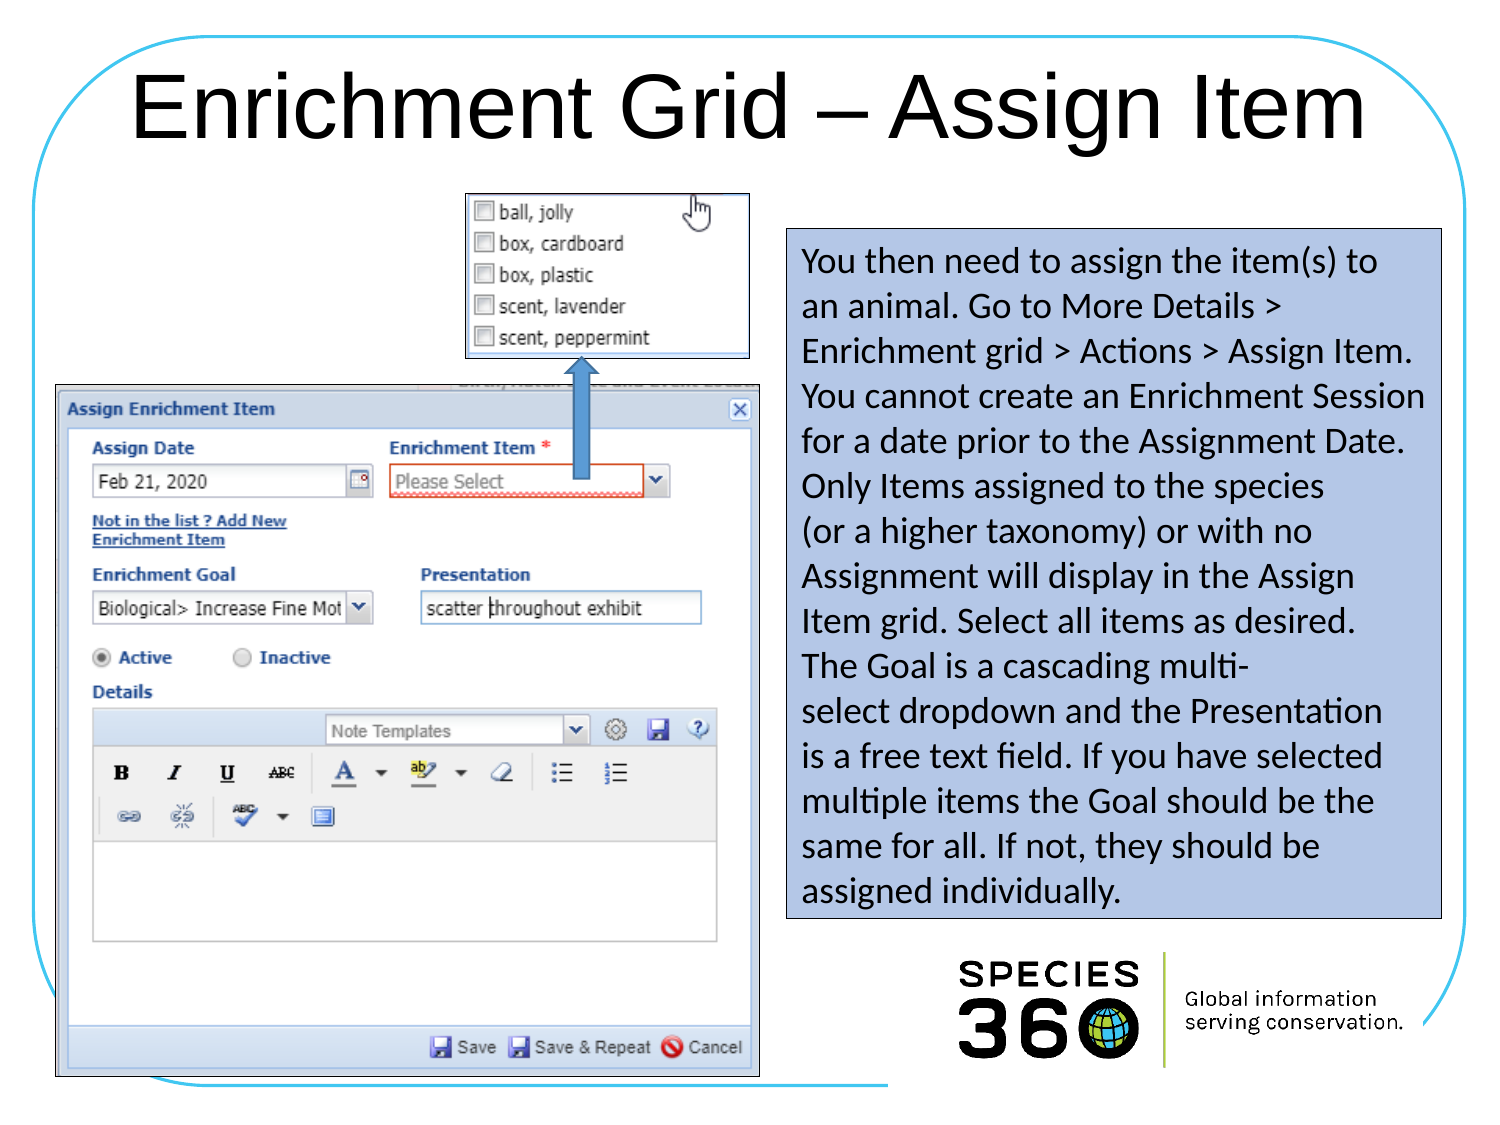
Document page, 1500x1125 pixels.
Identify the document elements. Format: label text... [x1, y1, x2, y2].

title Enrichment Grid – Assign Item [103, 0, 1397, 218]
picture [954, 944, 1407, 1075]
picture [465, 193, 750, 359]
text_box [563, 359, 600, 384]
picture [55, 384, 761, 1077]
text_box You then need to assign the item(s) to an animal. Go to More Details > Enrichment grid > Actions > Assign Item. You cannot create an Enrichment Session for a date prior to the Assignment Date. Only Items assigned to the species (or a higher taxonomy) or with no Assignment will display in the Assign Item grid. Select all items as desired. The Goal is a cascading multi- select dropdown and the Presentation is a free text field. If you have selected multiple items the Goal should be the same for all. If not, they should be assigned individually. [786, 228, 1442, 919]
